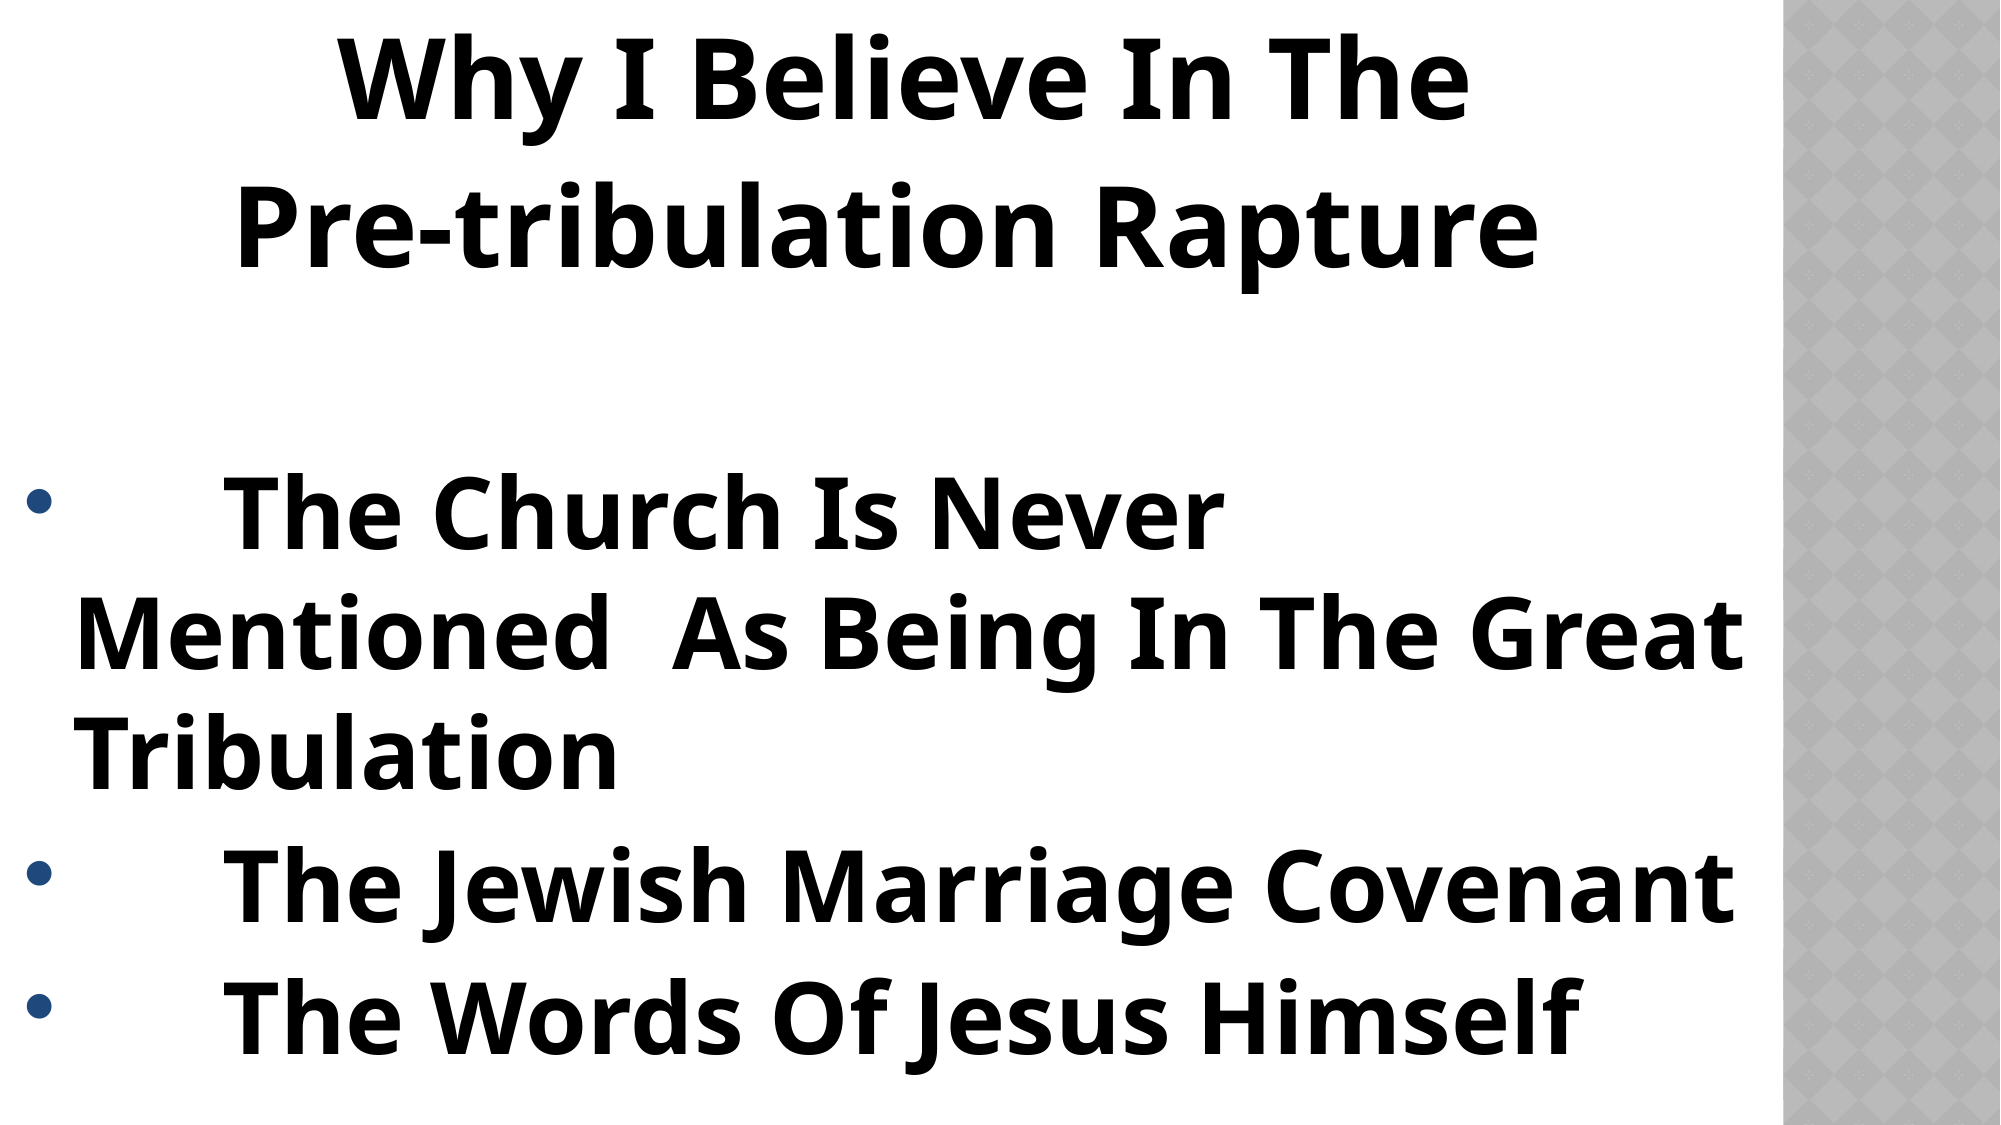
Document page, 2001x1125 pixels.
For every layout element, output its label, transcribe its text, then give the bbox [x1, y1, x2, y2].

list Why I Believe In The Pre-tribulation Rapture The Church Is Never Mentioned As Being In The Great Tribulation The Jewish Marriage Covenant The Words Of Jesus Himself [12, 0, 1763, 1088]
